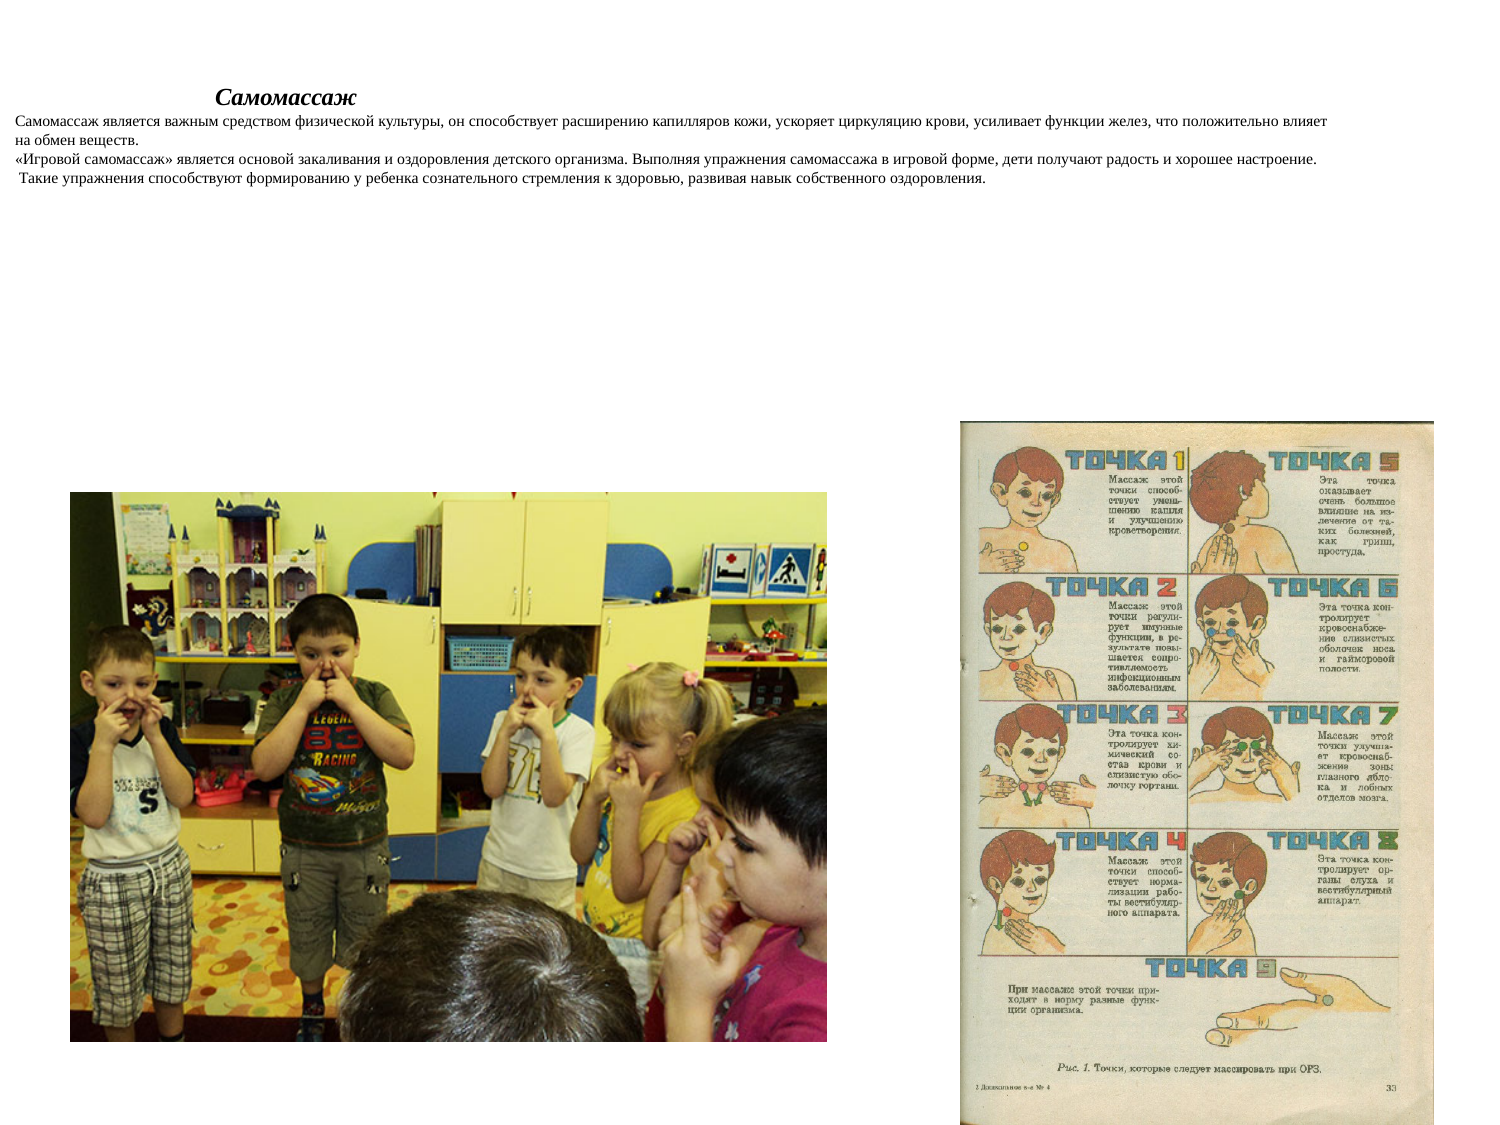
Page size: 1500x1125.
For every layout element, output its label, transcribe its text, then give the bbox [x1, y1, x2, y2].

title Самомассаж Самомассаж является важным средством физической культуры, он способствует расширению капилляров кожи, ускоряет циркуляцию крови, усиливает функции желез, что положительно влияет на обмен веществ. «Игровой самомассаж» является основой закаливания и оздоровления детского организма. Выполняя упражнения самомассажа в игровой форме, дети получают радость и хорошее настроение. Такие упражнения способствуют формированию у ребенка сознательного стремления к здоровью, развивая навык собственного оздоровления. [0, 0, 1350, 200]
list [960, 421, 1434, 1125]
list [70, 491, 827, 1042]
